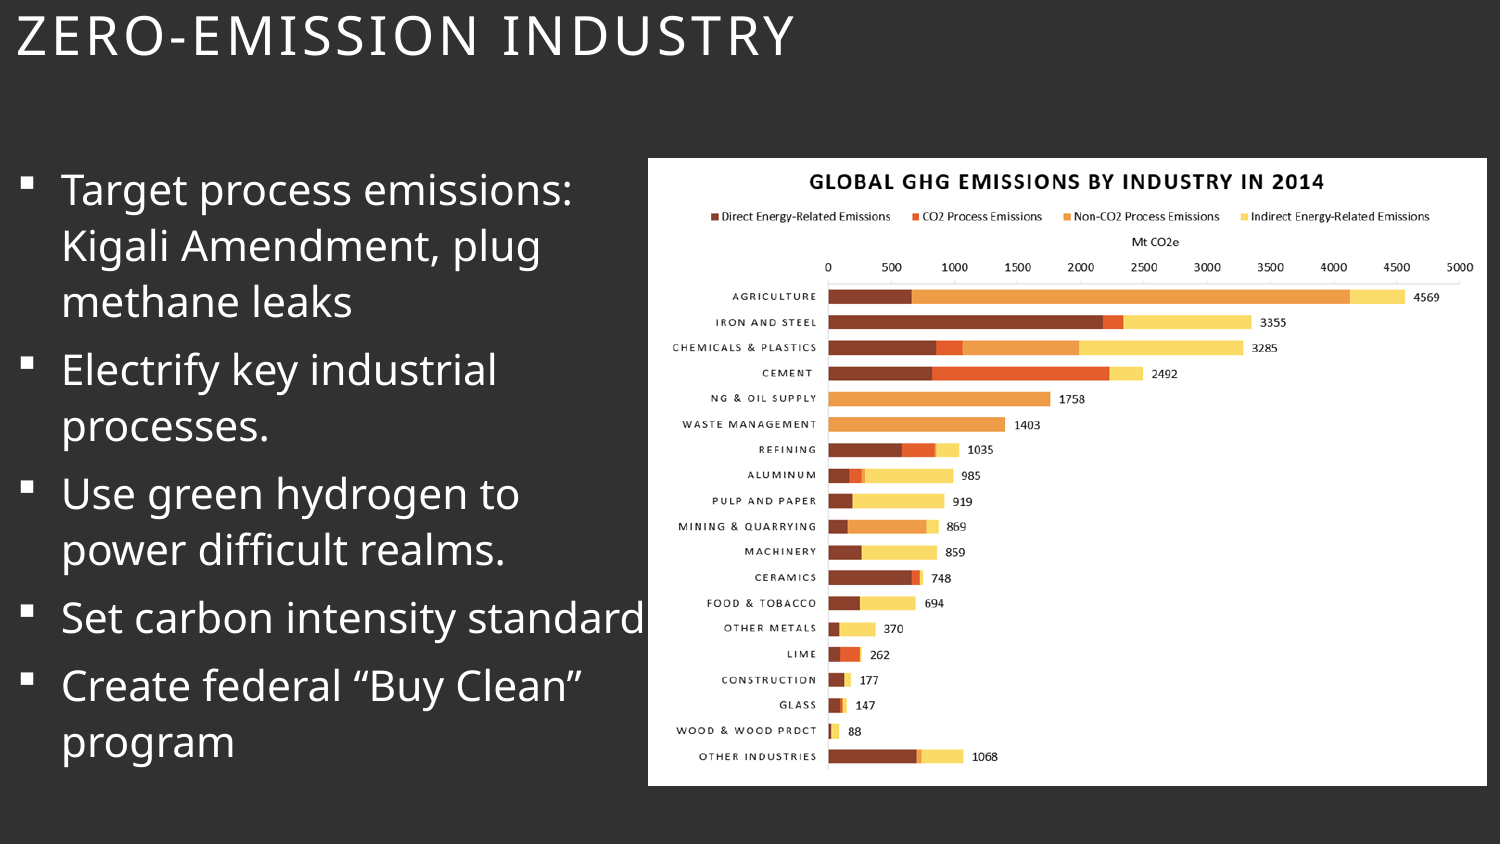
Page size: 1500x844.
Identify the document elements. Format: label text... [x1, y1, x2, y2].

list Target process emissions: Kigali Amendment, plug methane leaks Electrify key industrial processes. Use green hydrogen to power difficult realms. Set carbon intensity standard Create federal “Buy Clean” program [17, 158, 649, 821]
picture [648, 157, 1487, 786]
list Zero-emission Industry [16, 6, 1473, 159]
